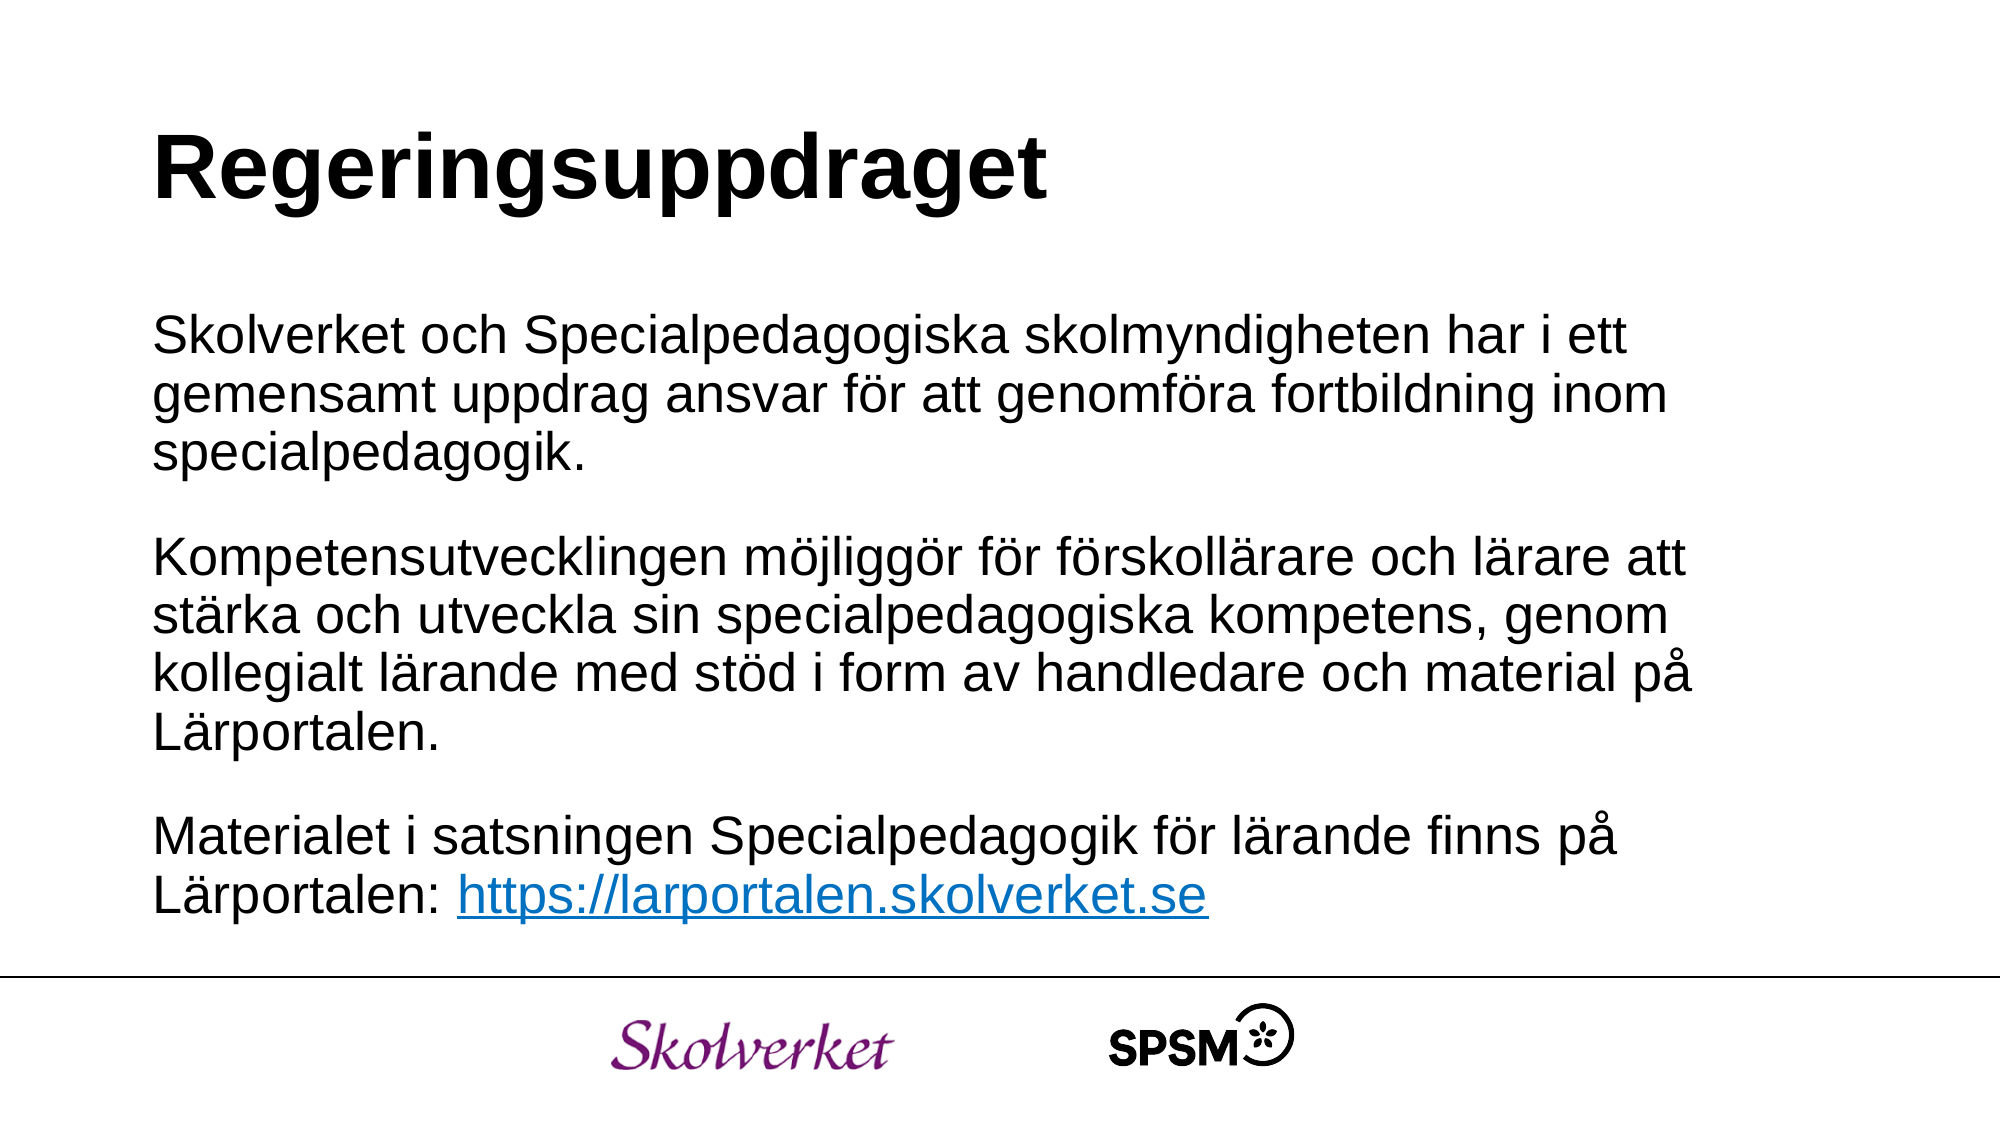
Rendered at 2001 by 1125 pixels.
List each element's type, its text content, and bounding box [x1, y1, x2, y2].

picture [1105, 999, 1298, 1070]
list Skolverket och Specialpedagogiska skolmyndigheten har i ett gemensamt uppdrag ansvar för att genomföra fortbildning inom specialpedagogik. Kompetensutvecklingen möjliggör för förskollärare och lärare att stärka och utveckla sin specialpedagogiska kompetens, genom kollegialt lärande med stöd i form av handledare och material på Lärportalen. Materialet i satsningen Specialpedagogik för lärande finns på Lärportalen: https://larportalen.skolverket.se [137, 299, 1863, 951]
picture [611, 1020, 895, 1070]
title Regeringsuppdraget [137, 59, 1863, 278]
